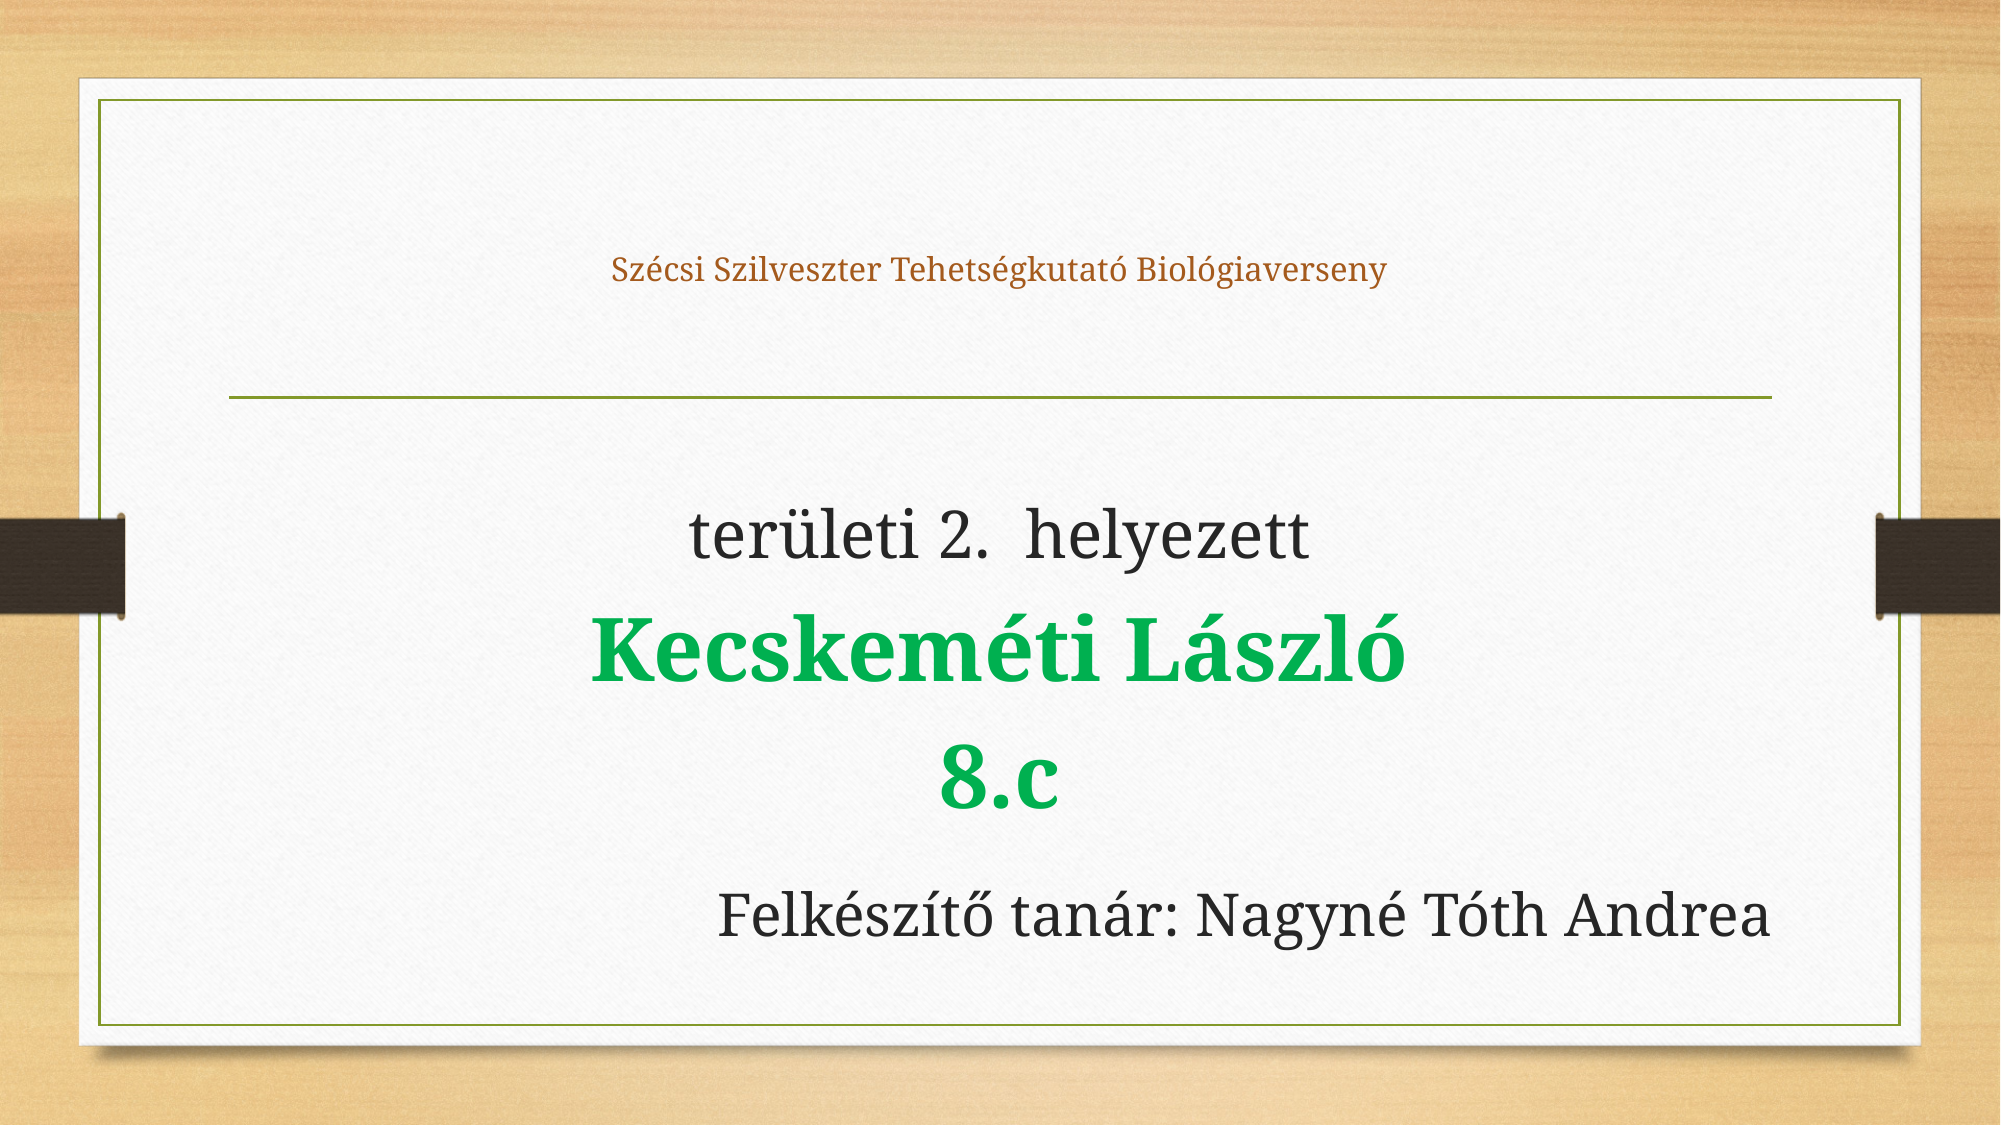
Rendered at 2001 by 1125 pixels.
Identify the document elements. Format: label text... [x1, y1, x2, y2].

picture [0, 0, 2001, 1125]
title Szécsi Szilveszter Tehetségkutató Biológiaverseny [212, 161, 1788, 375]
list területi 2. helyezett Kecskeméti László 8.c Felkészítő tanár: Nagyné Tóth Andrea [212, 419, 1788, 964]
